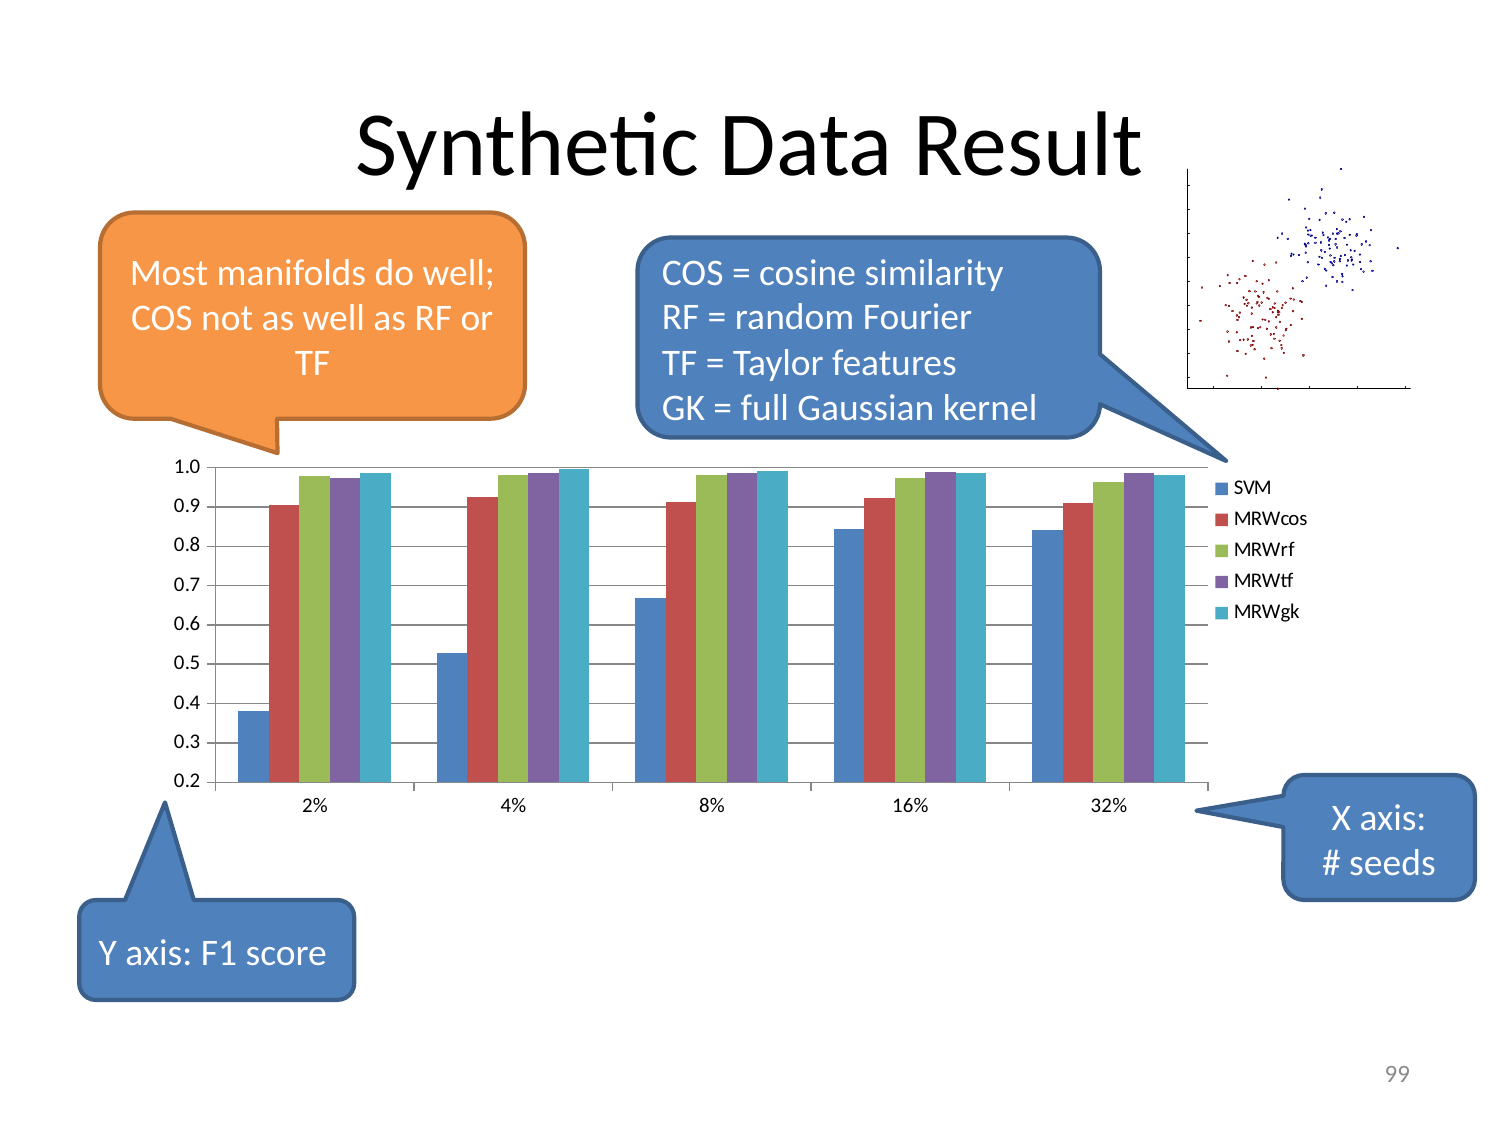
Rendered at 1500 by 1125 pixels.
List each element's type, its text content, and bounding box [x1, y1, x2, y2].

slide_number 99 [1074, 1042, 1425, 1103]
picture [1149, 148, 1438, 419]
title Synthetic Data Result [75, 45, 1425, 233]
text_box X axis: # seeds [1281, 772, 1478, 903]
text_box Y axis: F1 score [77, 833, 357, 1003]
chart [149, 449, 1351, 826]
text_box COS = cosine similarity RF = random Fourier TF = Taylor features GK = full Gaussian kernel [635, 235, 1215, 448]
text_box Most manifolds do well; COS not as well as RF or TF [97, 210, 528, 448]
